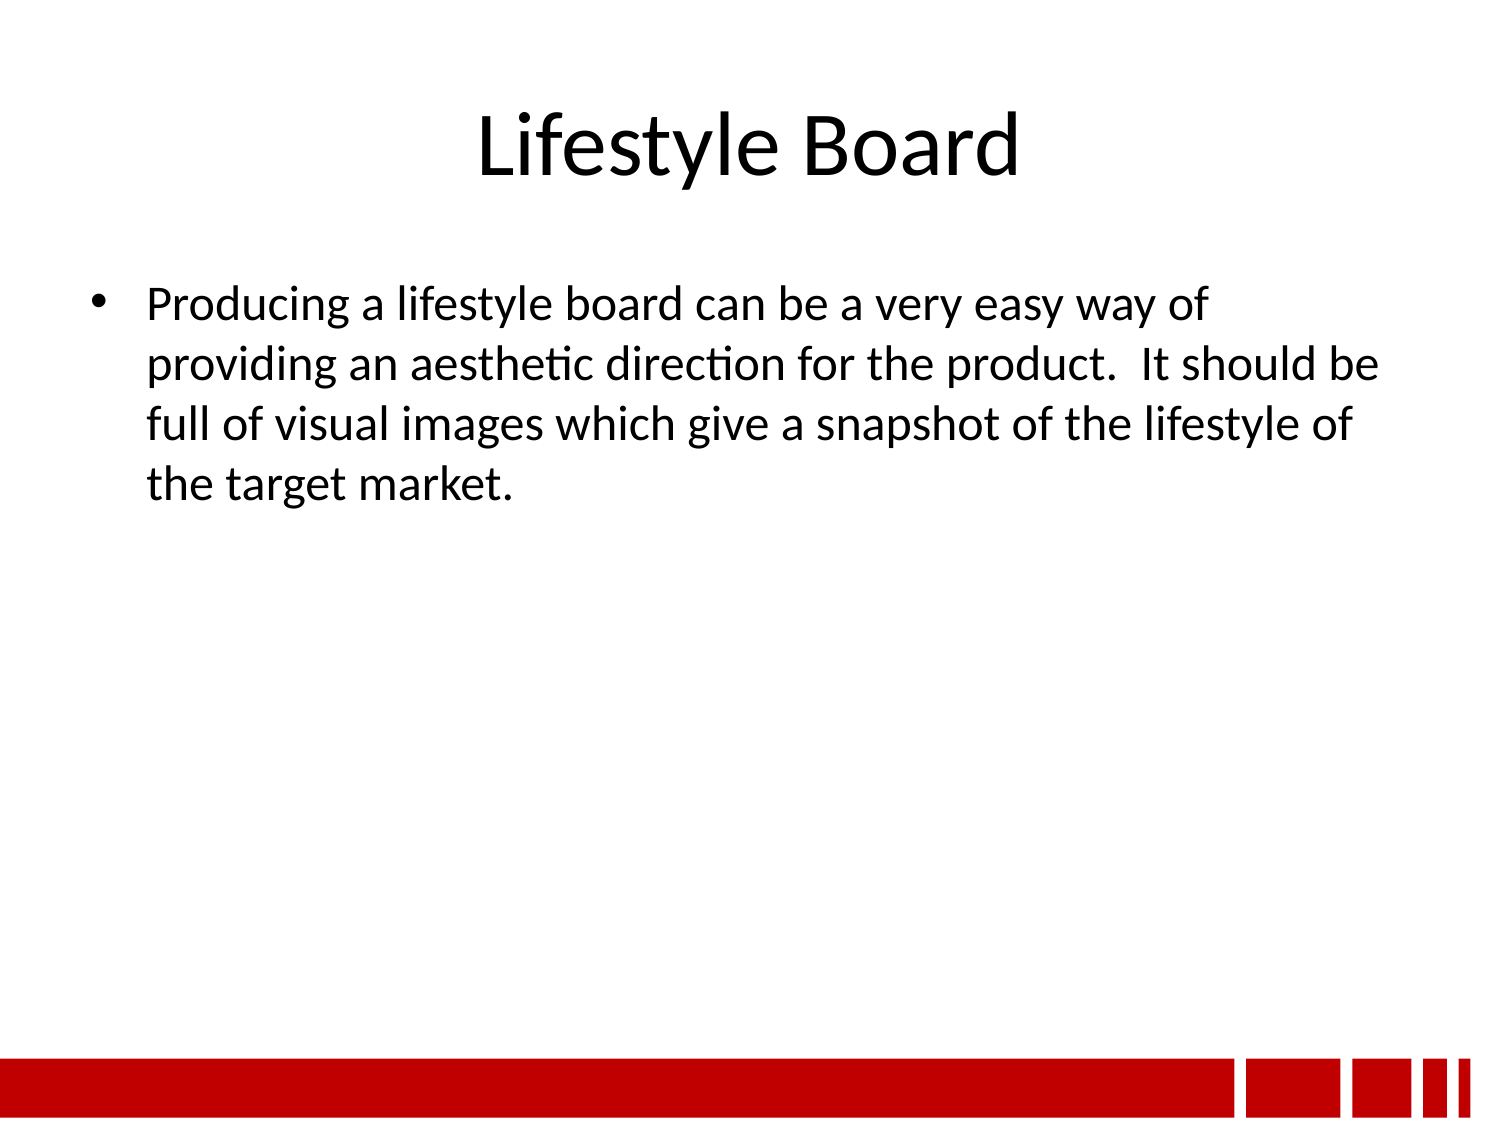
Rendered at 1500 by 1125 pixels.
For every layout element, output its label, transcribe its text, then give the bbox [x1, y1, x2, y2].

title Lifestyle Board [75, 45, 1425, 233]
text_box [0, 1058, 1471, 1118]
list Producing a lifestyle board can be a very easy way of providing an aesthetic direction for the product. It should be full of visual images which give a snapshot of the lifestyle of the target market. [75, 262, 1425, 1005]
